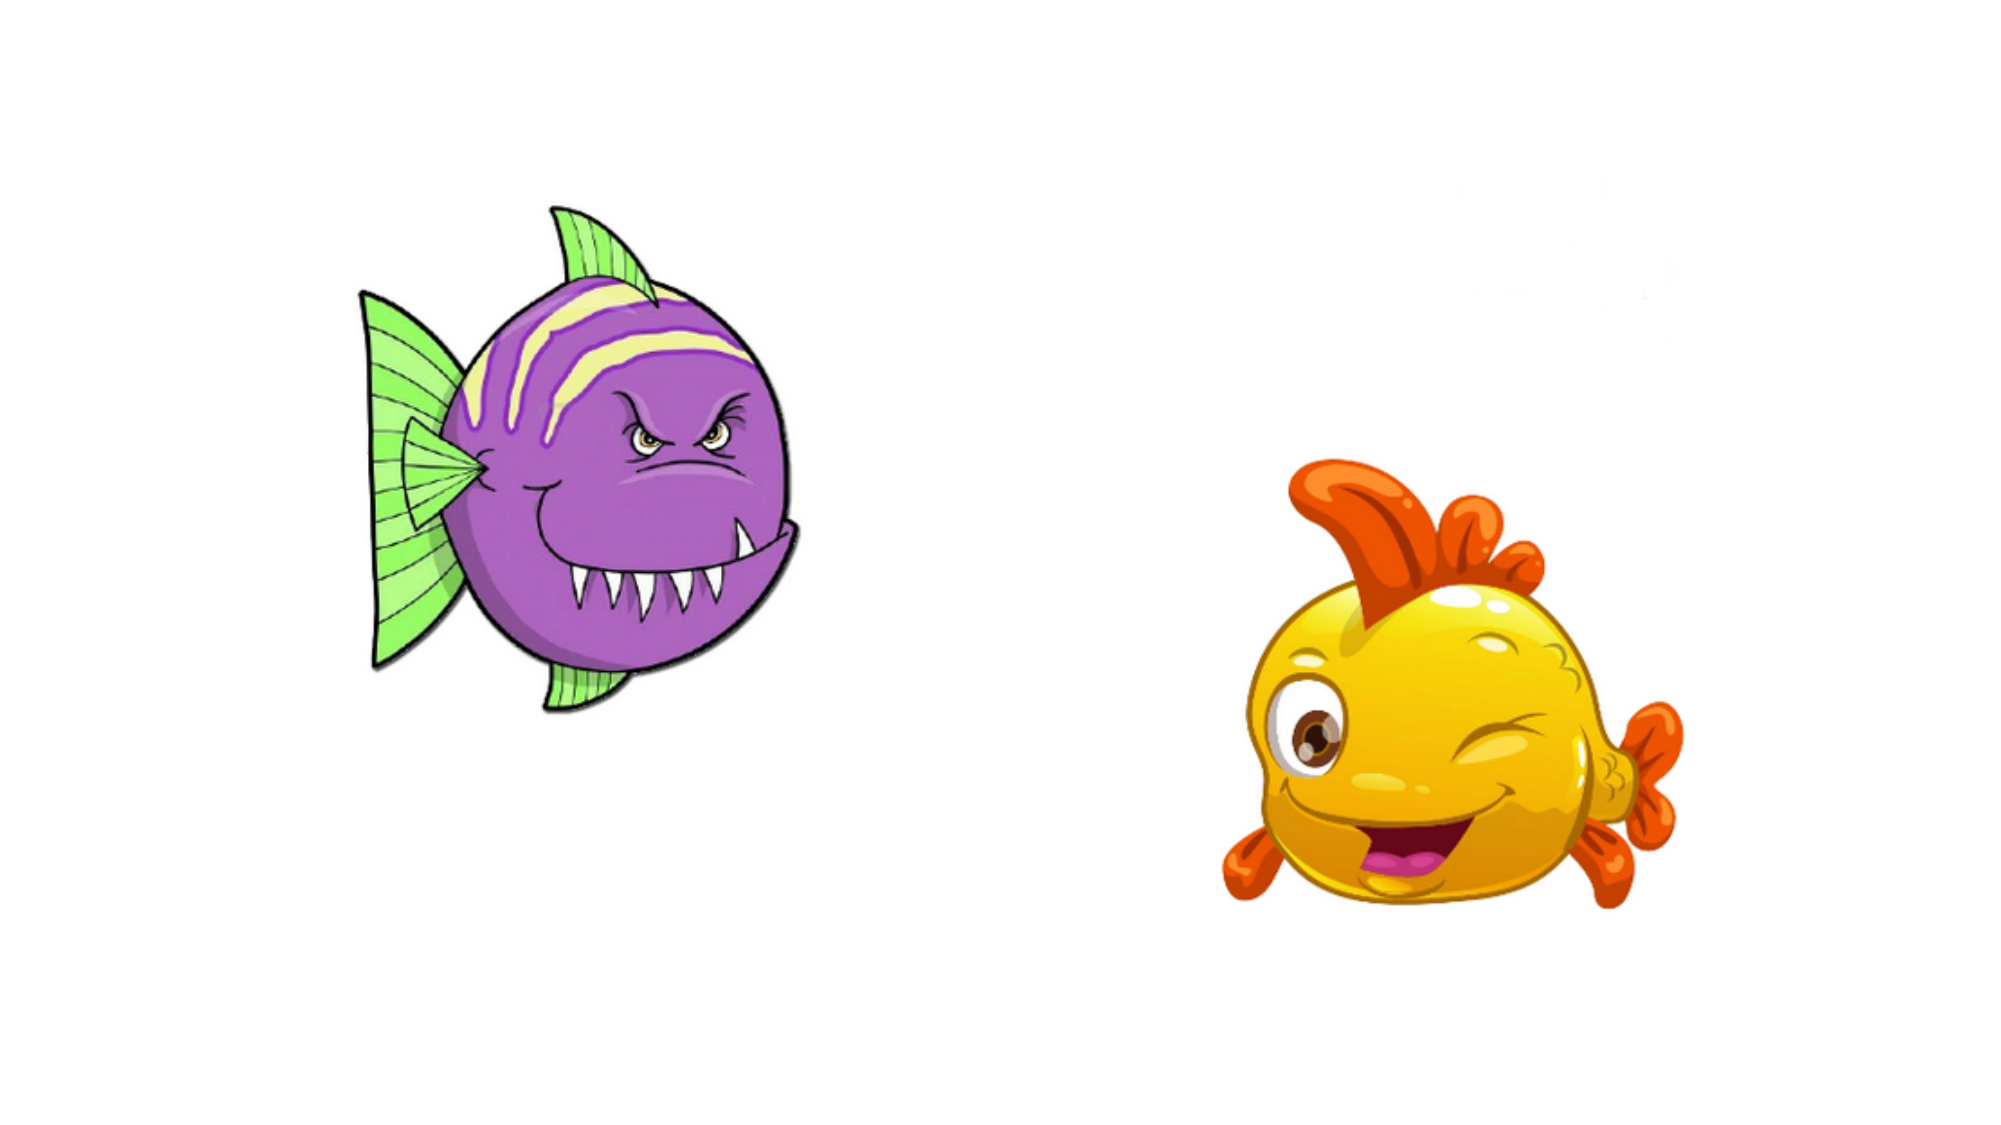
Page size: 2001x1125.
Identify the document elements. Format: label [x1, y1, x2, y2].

picture [285, 177, 1714, 947]
